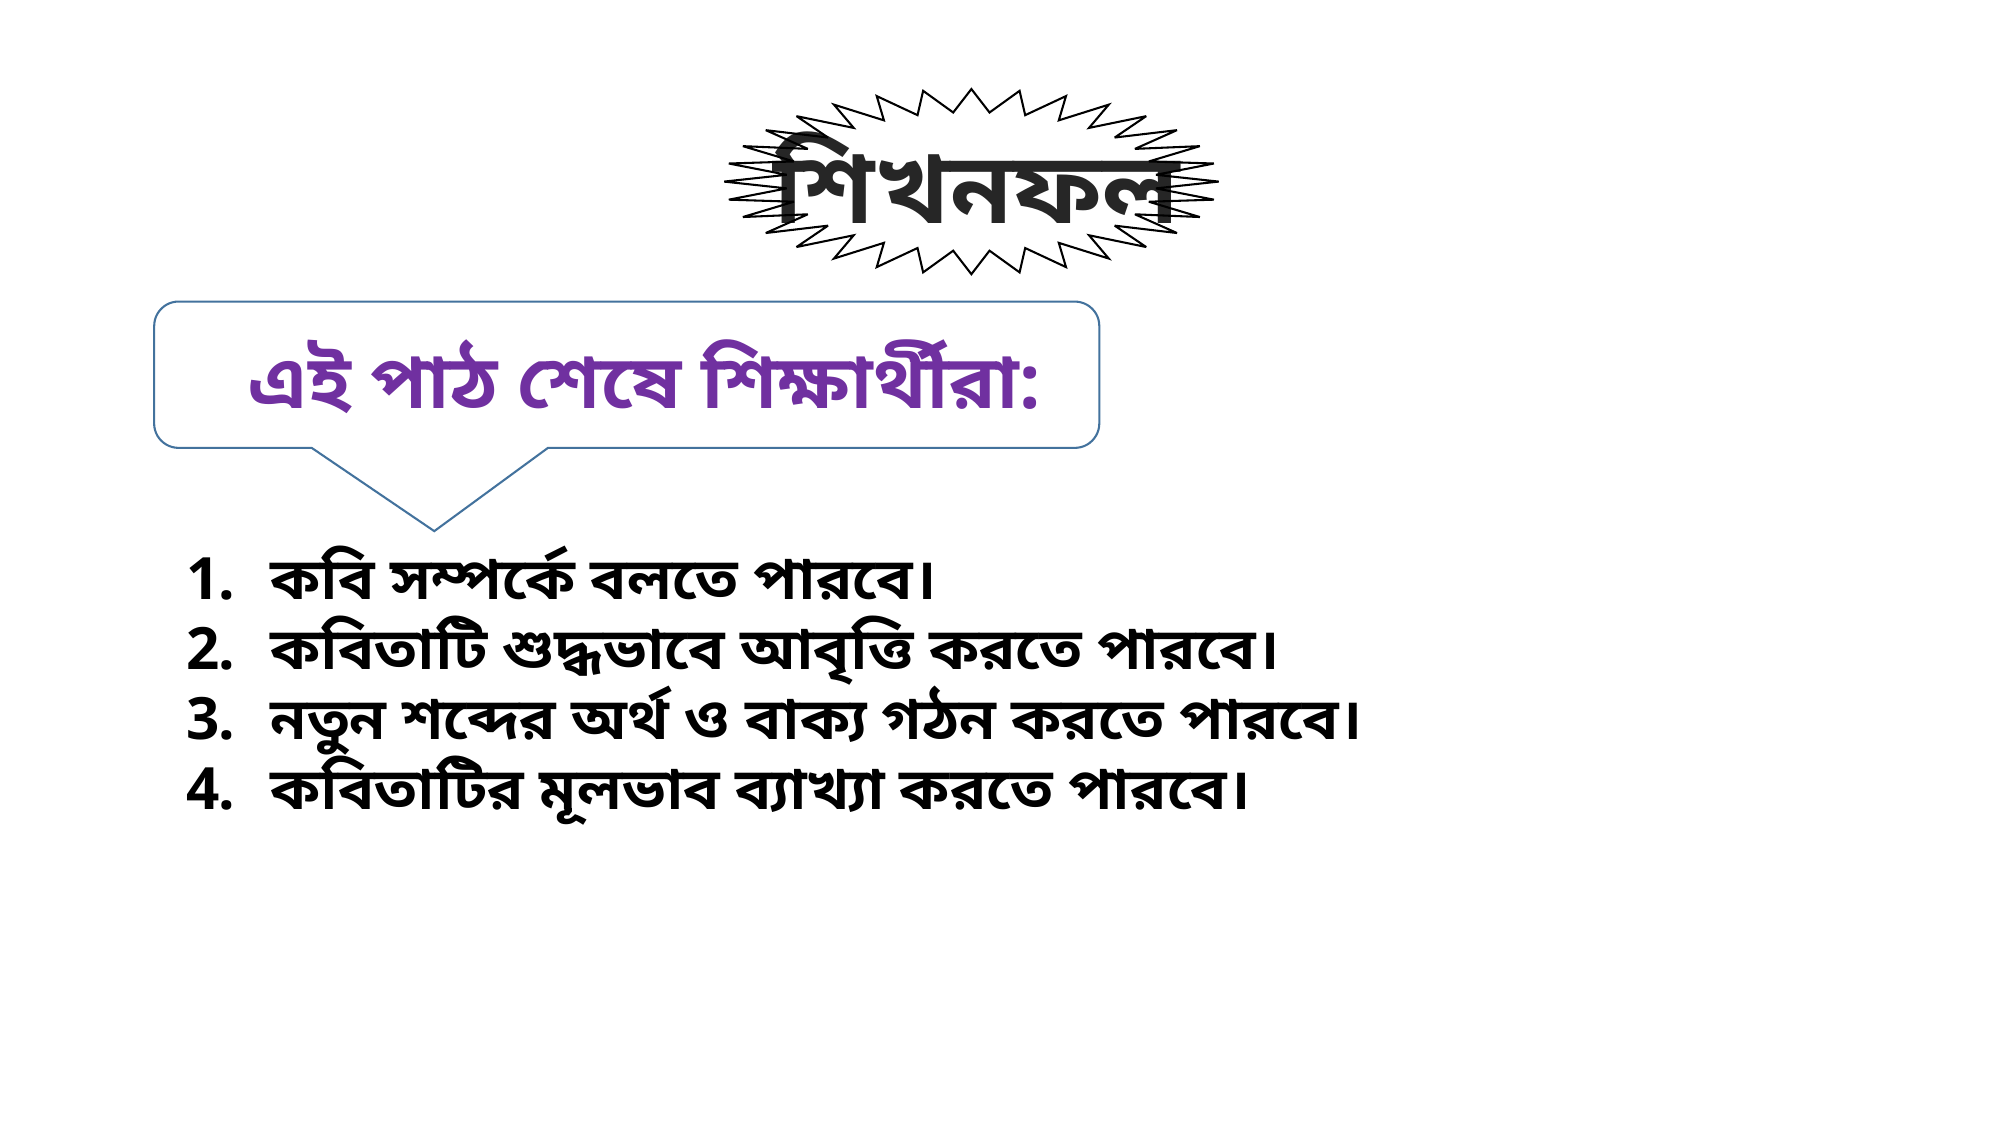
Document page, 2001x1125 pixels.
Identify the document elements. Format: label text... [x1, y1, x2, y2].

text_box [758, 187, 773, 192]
text_box শিখনফল [758, 216, 849, 252]
text_box [724, 87, 1219, 276]
text_box শিখনফল [758, 153, 782, 161]
text_box শিখনফল [1161, 202, 1195, 214]
text_box শিখনফল [1161, 149, 1195, 161]
text_box শিখনফল [1170, 186, 1195, 194]
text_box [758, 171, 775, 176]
text_box শিখনফল [758, 116, 820, 147]
text_box [153, 300, 1101, 533]
text_box শিখনফল [1094, 216, 1195, 252]
text_box শিখনফল [758, 202, 782, 211]
text_box কবি সম্পর্কে বলতে পারবে। কবিতাটি শুদ্ধভাবে আবৃত্তি করতে পারবে। নতুন শব্দের অর্থ ও বাক্য গঠন করতে পারবে। কবিতাটির মূলভাব ব্যাখ্যা করতে পারবে। [171, 533, 1707, 829]
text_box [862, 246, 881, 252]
text_box শিখনফল [1168, 169, 1195, 177]
text_box শিখনফল [1061, 245, 1081, 252]
text_box শিখনফল [806, 116, 849, 125]
text_box শিখনফল [1094, 116, 1136, 125]
text_box শিখনফল [1122, 116, 1195, 147]
